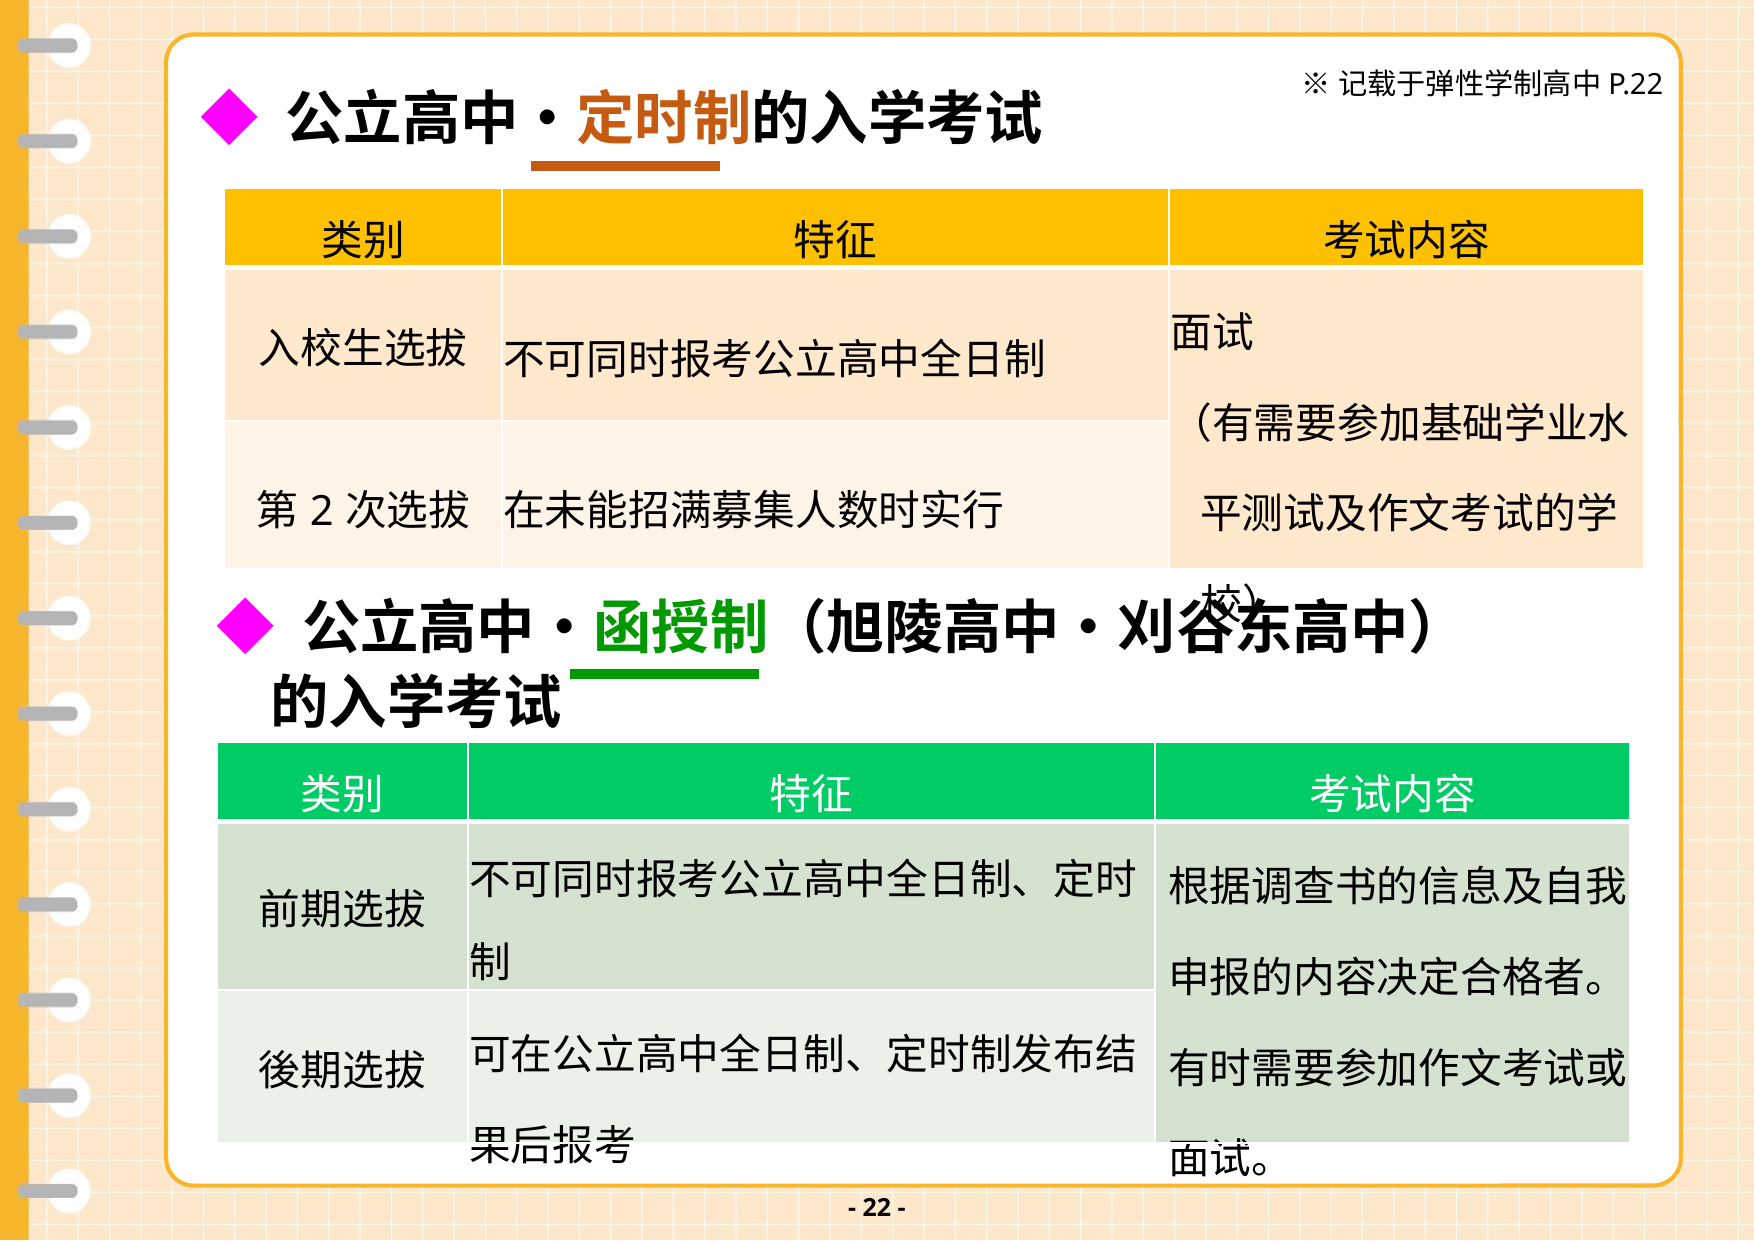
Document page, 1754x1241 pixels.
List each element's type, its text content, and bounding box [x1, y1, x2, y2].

table_cell 可在公立高中全日制、定时制发布结果后报考 [469, 991, 1154, 1142]
table_cell 入校生选拔 [225, 270, 501, 420]
text_box ※记载于弹性学制高中P.22 [1287, 57, 1681, 108]
slide_number - 21 - [679, 1185, 1075, 1231]
table_header 类别 [225, 189, 501, 265]
picture [0, 0, 1754, 1240]
table_header 类别 [218, 743, 467, 819]
text_box ◆ 公立高中・定时制的入学考试 [185, 73, 1358, 159]
table_cell 第2次选拔 [225, 422, 501, 568]
table_cell 不可同时报考公立高中全日制 [503, 270, 1168, 420]
table_cell 在未能招满募集人数时实行 [503, 422, 1168, 568]
table_cell 根据调查书的信息及自我申报的内容决定合格者。有时需要参加作文考试或面试。 [1156, 824, 1629, 1142]
text_box ◆ 公立高中・函授制（旭陵高中・刈谷东高中） 的入学考试 [202, 577, 1645, 743]
table_header 特征 [469, 743, 1154, 819]
table_cell 後期选拔 [218, 991, 467, 1142]
table_cell 不可同时报考公立高中全日制、定时制 [469, 824, 1154, 989]
table_header 考试内容 [1156, 743, 1629, 819]
table_header 考试内容 [1170, 189, 1643, 265]
table_cell 前期选拔 [218, 824, 467, 989]
table_header 特征 [503, 189, 1168, 265]
text_box v [165, 33, 1682, 1187]
table_cell 面试 （有需要参加基础学业水平测试及作文考试的学校） [1170, 270, 1643, 568]
